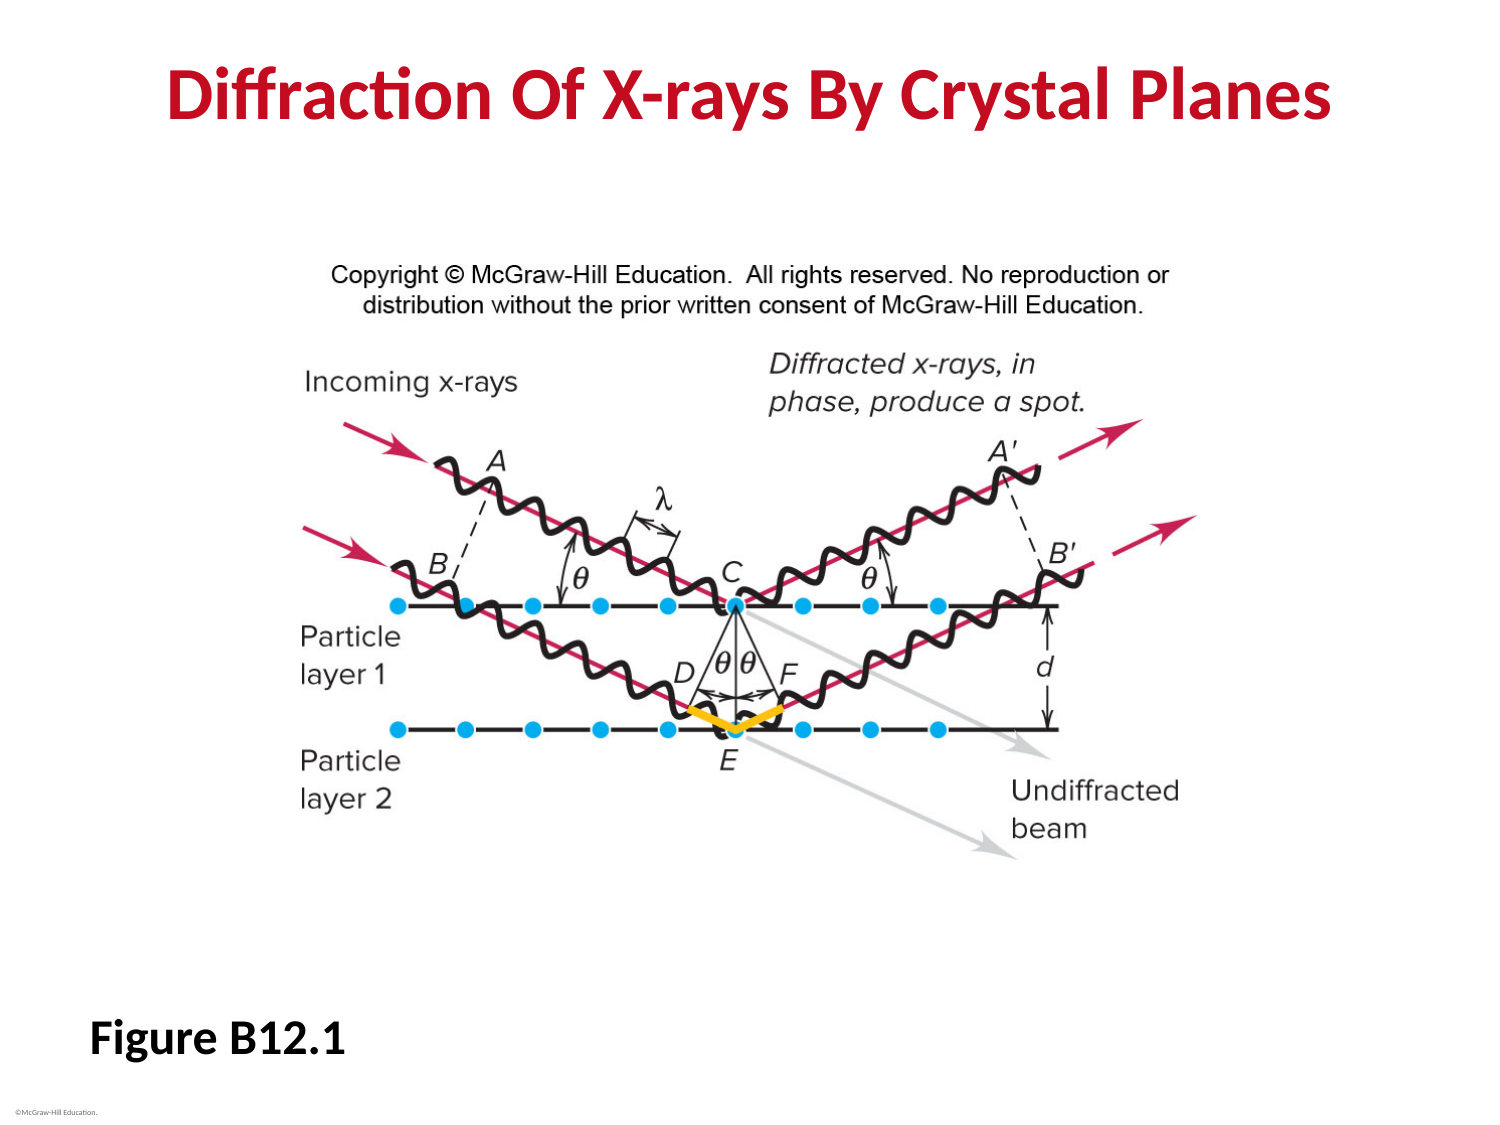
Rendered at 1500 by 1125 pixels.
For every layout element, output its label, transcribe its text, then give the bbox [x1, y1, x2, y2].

picture [300, 264, 1199, 861]
list Figure B12.1 [75, 997, 1425, 1075]
title Diffraction Of X-rays By Crystal Planes [0, 37, 1500, 138]
